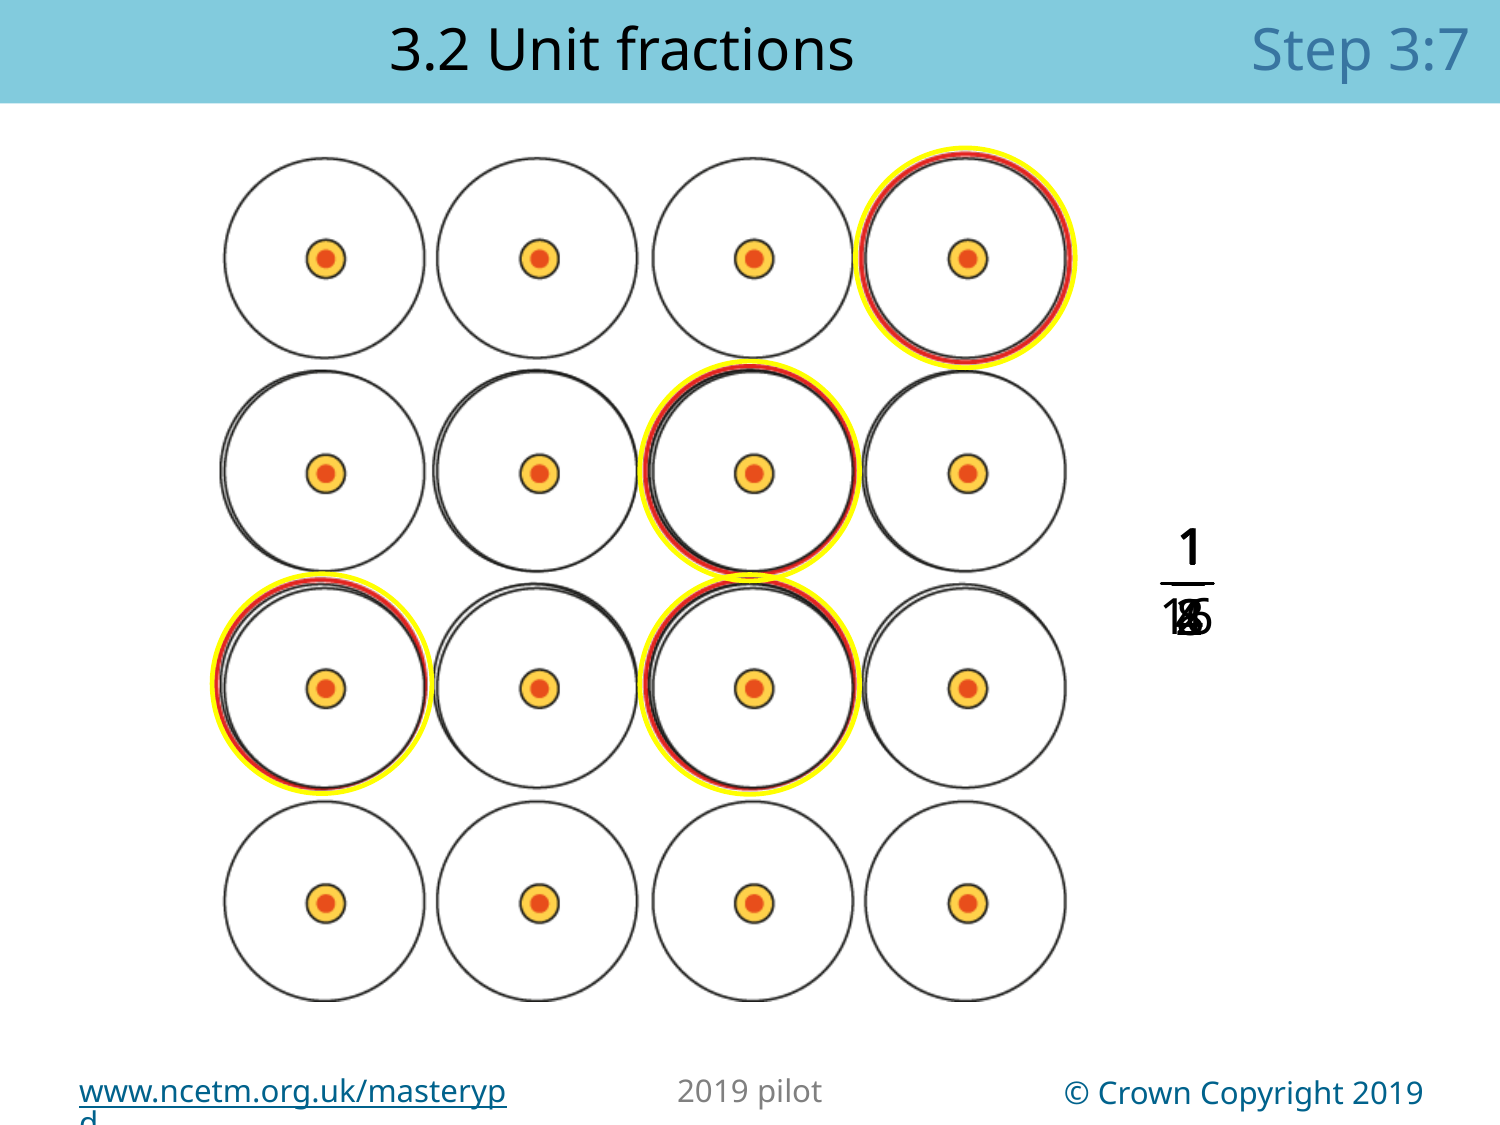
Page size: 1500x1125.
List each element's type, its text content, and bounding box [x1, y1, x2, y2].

list 3.2 Unit fractions Step 3:7 [0, 0, 1500, 104]
picture [212, 53, 1075, 1019]
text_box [1156, 520, 1220, 642]
